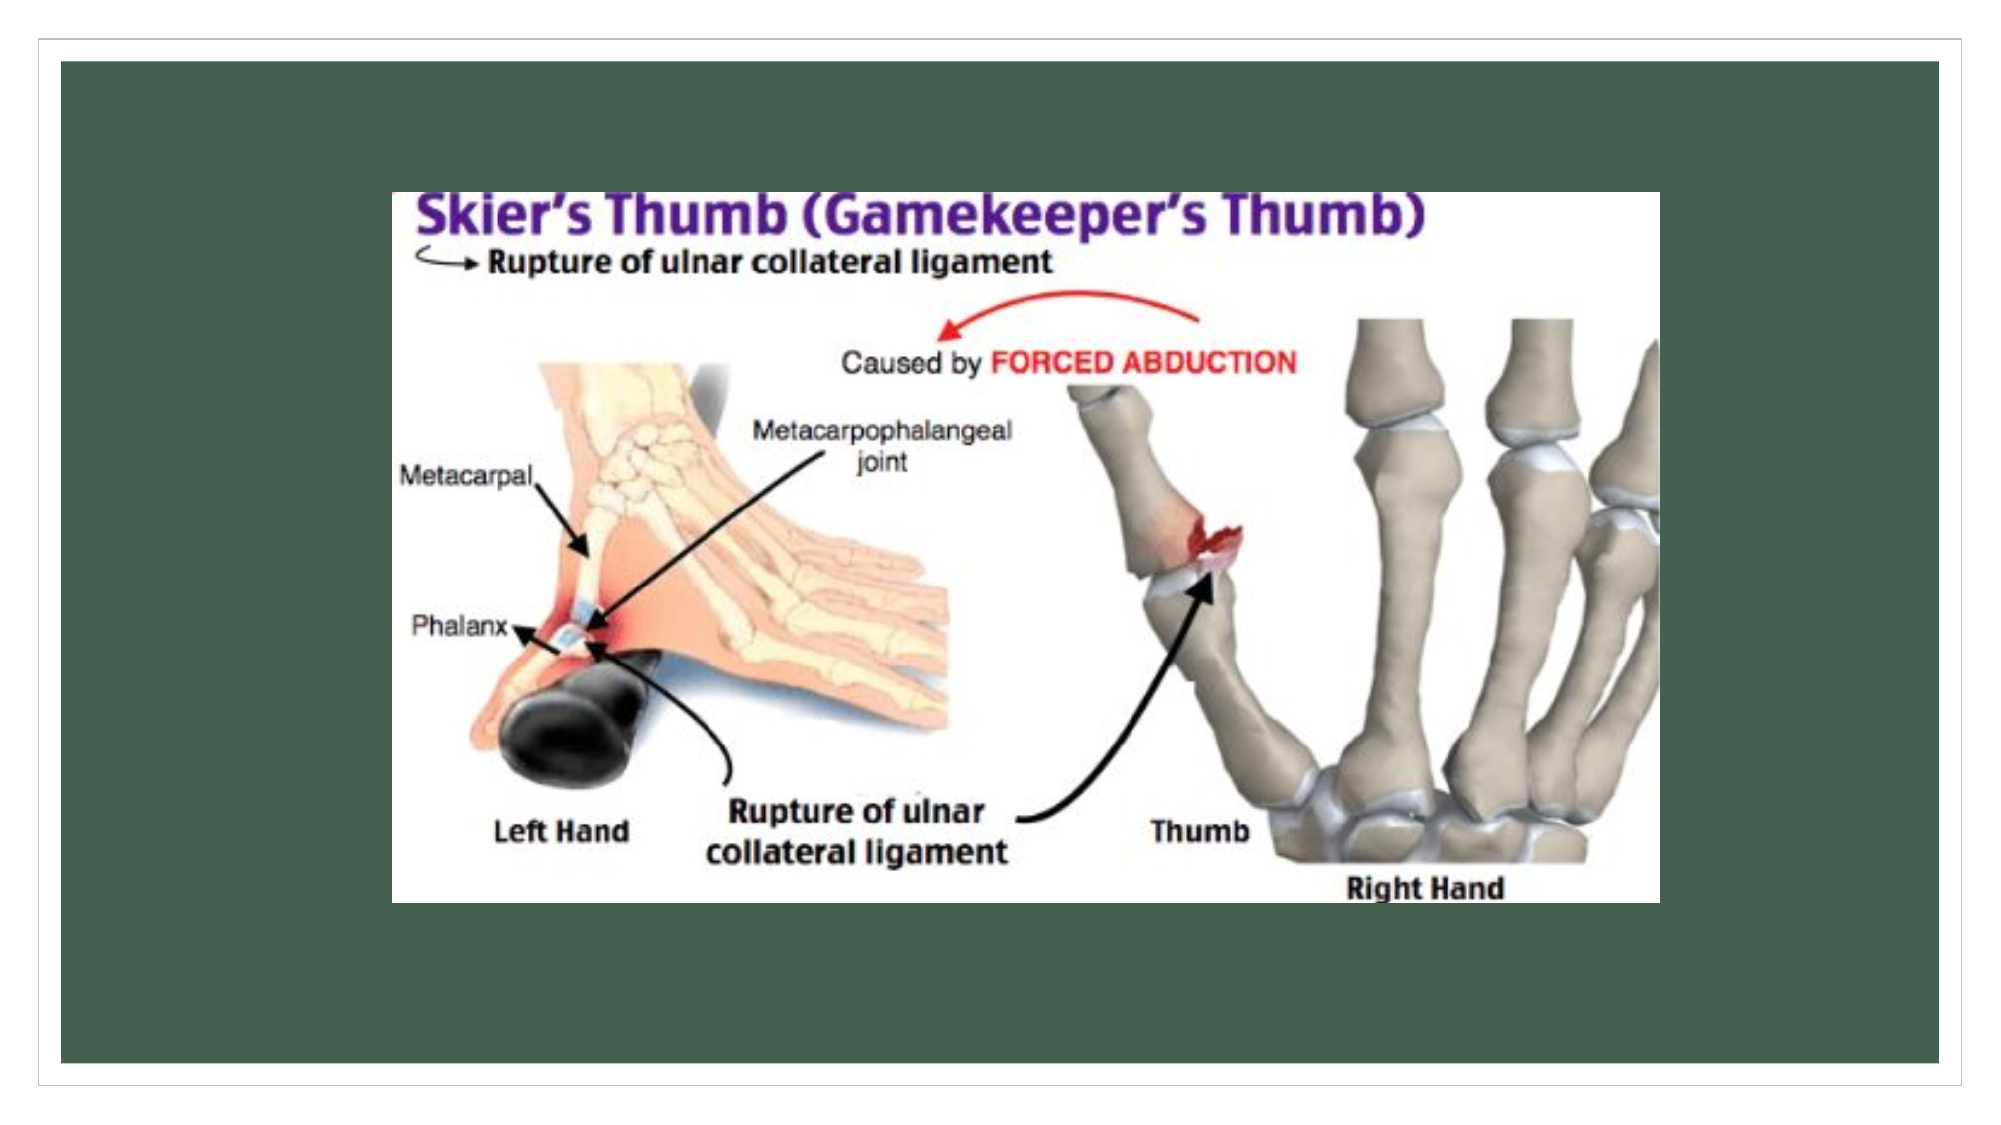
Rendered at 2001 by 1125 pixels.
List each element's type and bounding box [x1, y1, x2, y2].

picture [392, 192, 1660, 903]
